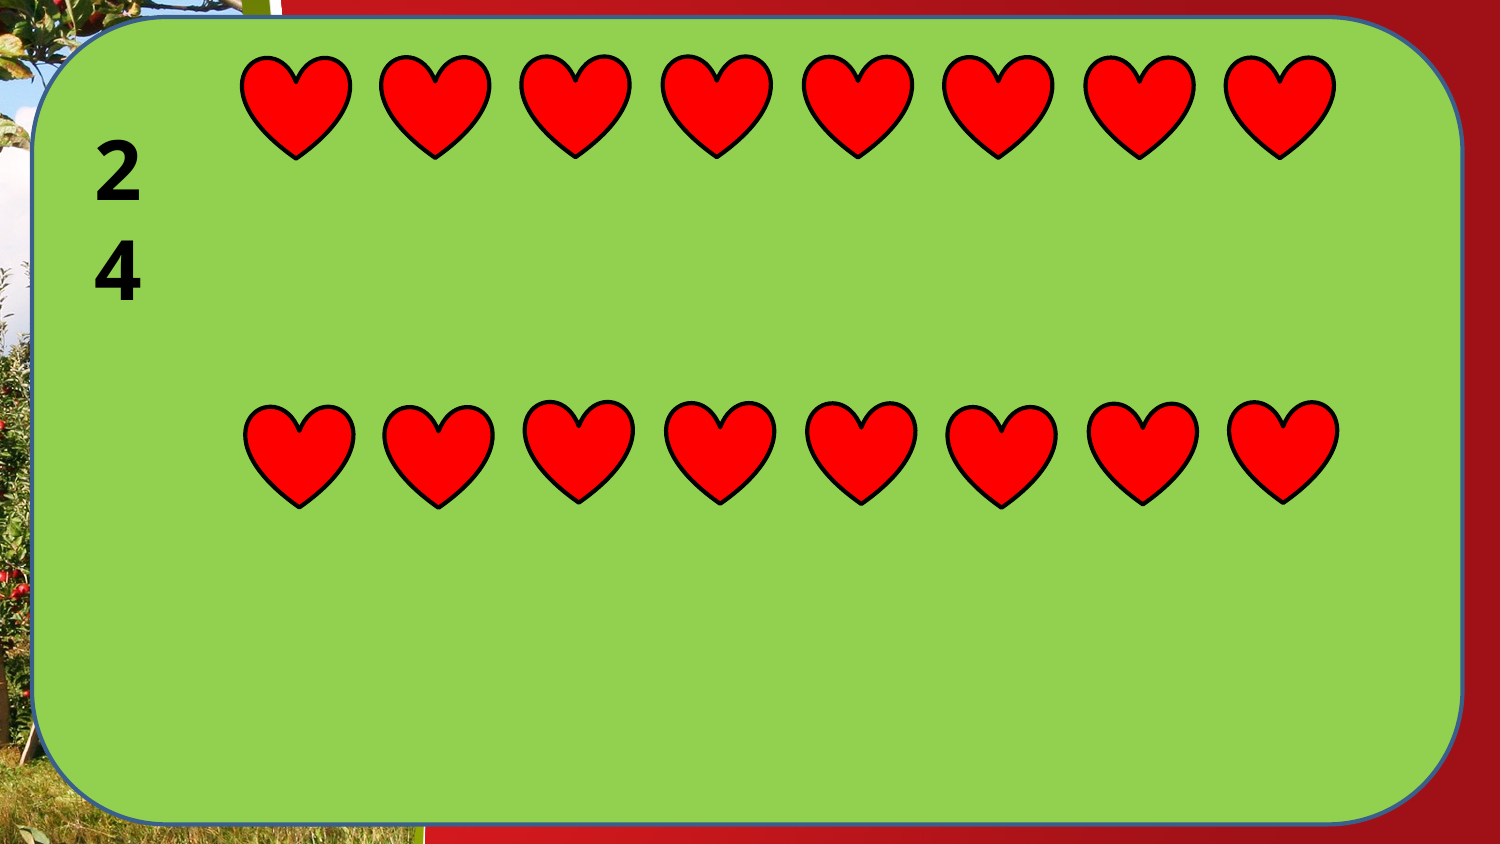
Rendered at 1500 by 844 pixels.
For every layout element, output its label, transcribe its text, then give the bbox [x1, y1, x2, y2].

text_box [660, 54, 774, 159]
text_box [243, 404, 356, 510]
text_box [1223, 55, 1337, 160]
text_box [519, 54, 632, 159]
text_box [239, 55, 353, 161]
text_box [801, 54, 915, 160]
text_box 2 4 [79, 109, 165, 325]
text_box [522, 399, 635, 505]
text_box [945, 404, 1058, 510]
text_box [382, 404, 495, 510]
text_box [1226, 400, 1340, 505]
text_box [942, 55, 1055, 160]
text_box [805, 401, 918, 506]
text_box [663, 400, 777, 506]
text_box [29, 14, 1465, 827]
picture [0, 0, 1500, 844]
text_box [1086, 401, 1200, 507]
text_box [1083, 55, 1196, 160]
text_box [379, 55, 492, 160]
